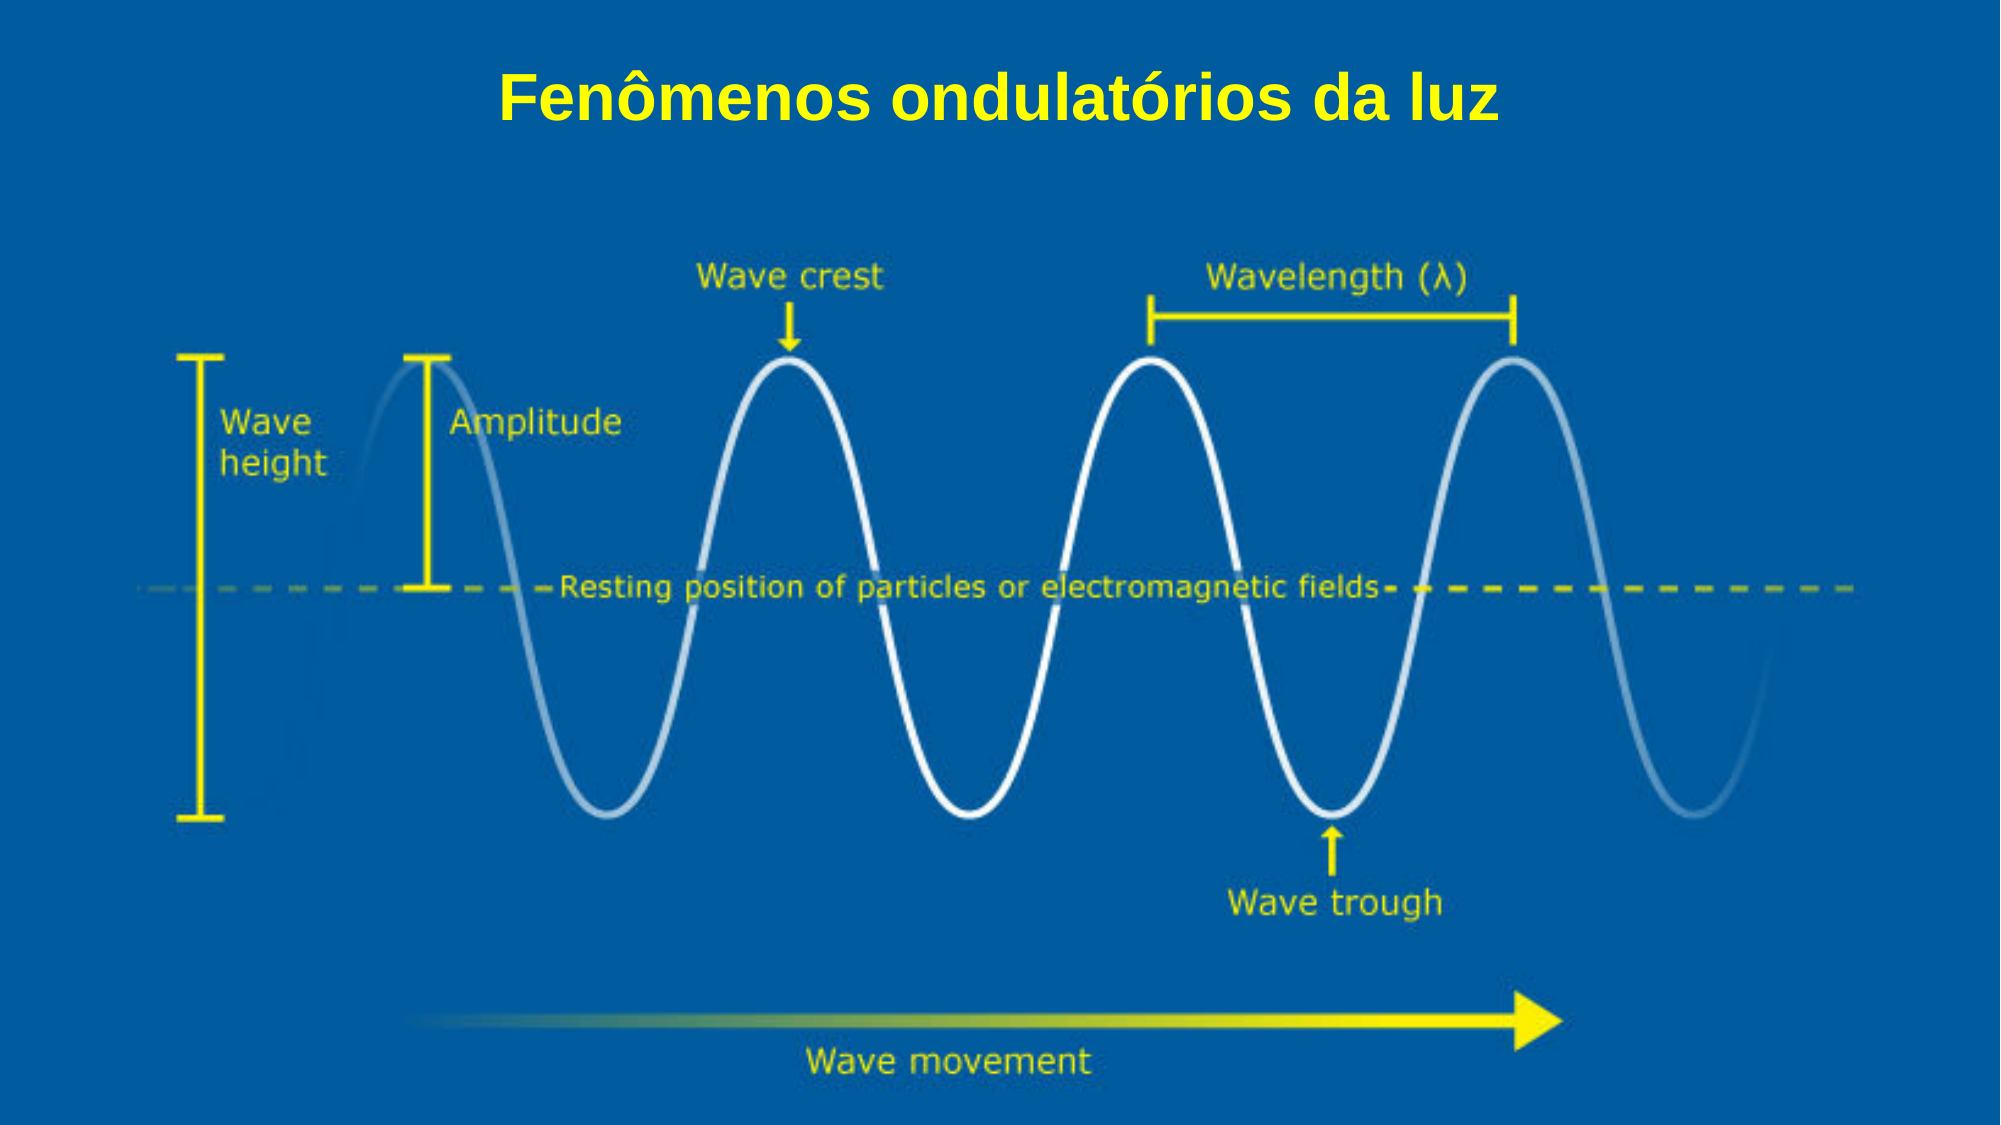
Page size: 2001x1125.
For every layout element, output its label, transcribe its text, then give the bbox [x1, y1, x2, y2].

picture [136, 182, 1864, 1124]
text_box Fenômenos ondulatórios da luz [0, 46, 2000, 142]
